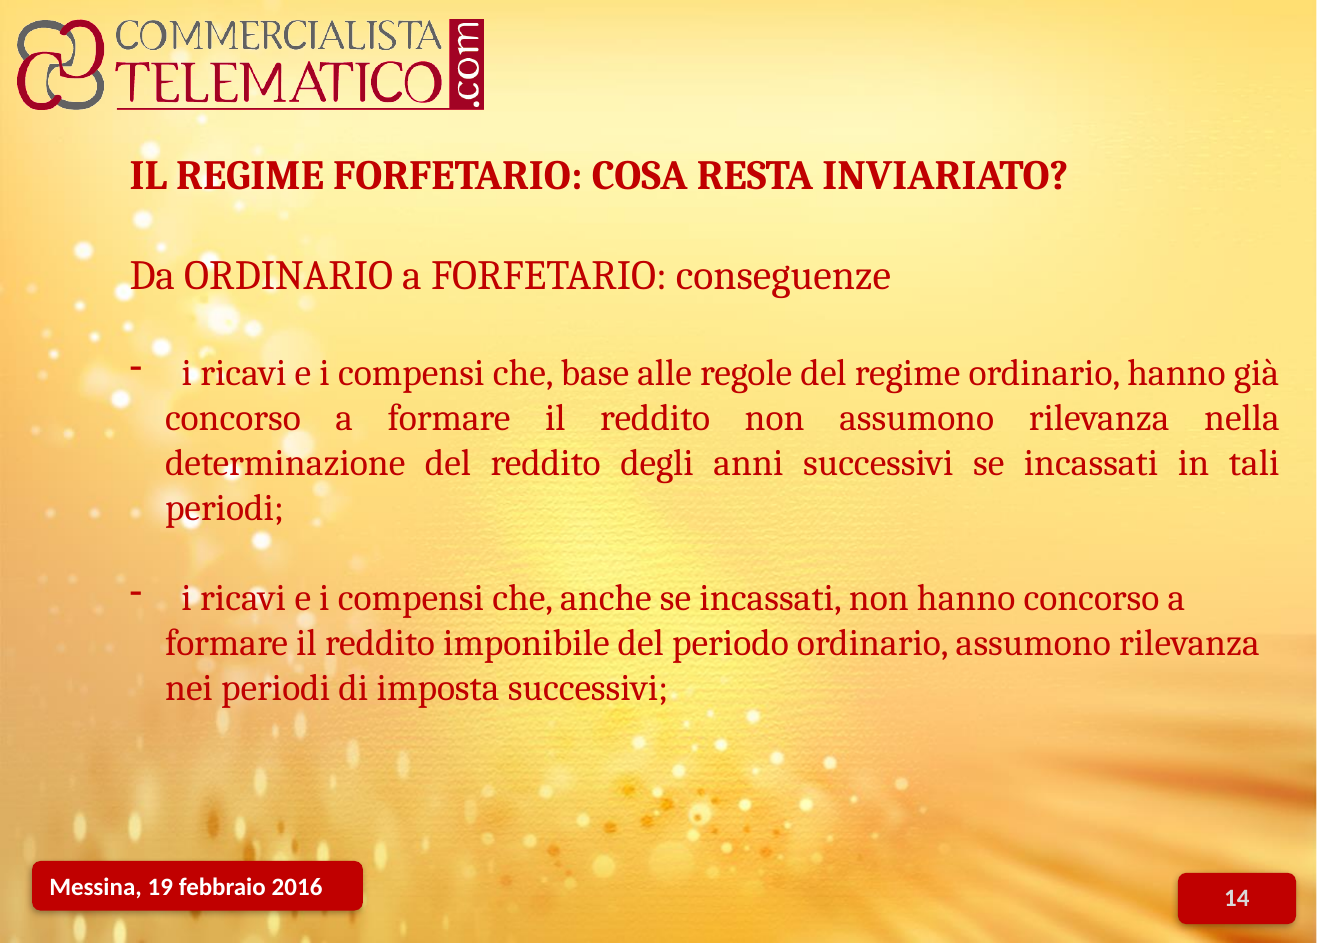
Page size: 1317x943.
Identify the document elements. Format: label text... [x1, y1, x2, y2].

text_box IL REGIME FORFETARIO: COSA RESTA INVIARIATO? Da ORDINARIO a FORFETARIO: conseguenze i ricavi e i compensi che, base alle regole del regime ordinario, hanno già concorso a formare il reddito non assumono rilevanza nella determinazione del reddito degli anni successivi se incassati in tali periodi; i ricavi e i compensi che, anche se incassati, non hanno concorso a formare il reddito imponibile del periodo ordinario, assumono rilevanza nei periodi di imposta successivi; [114, 140, 1296, 943]
picture [0, 0, 1317, 943]
